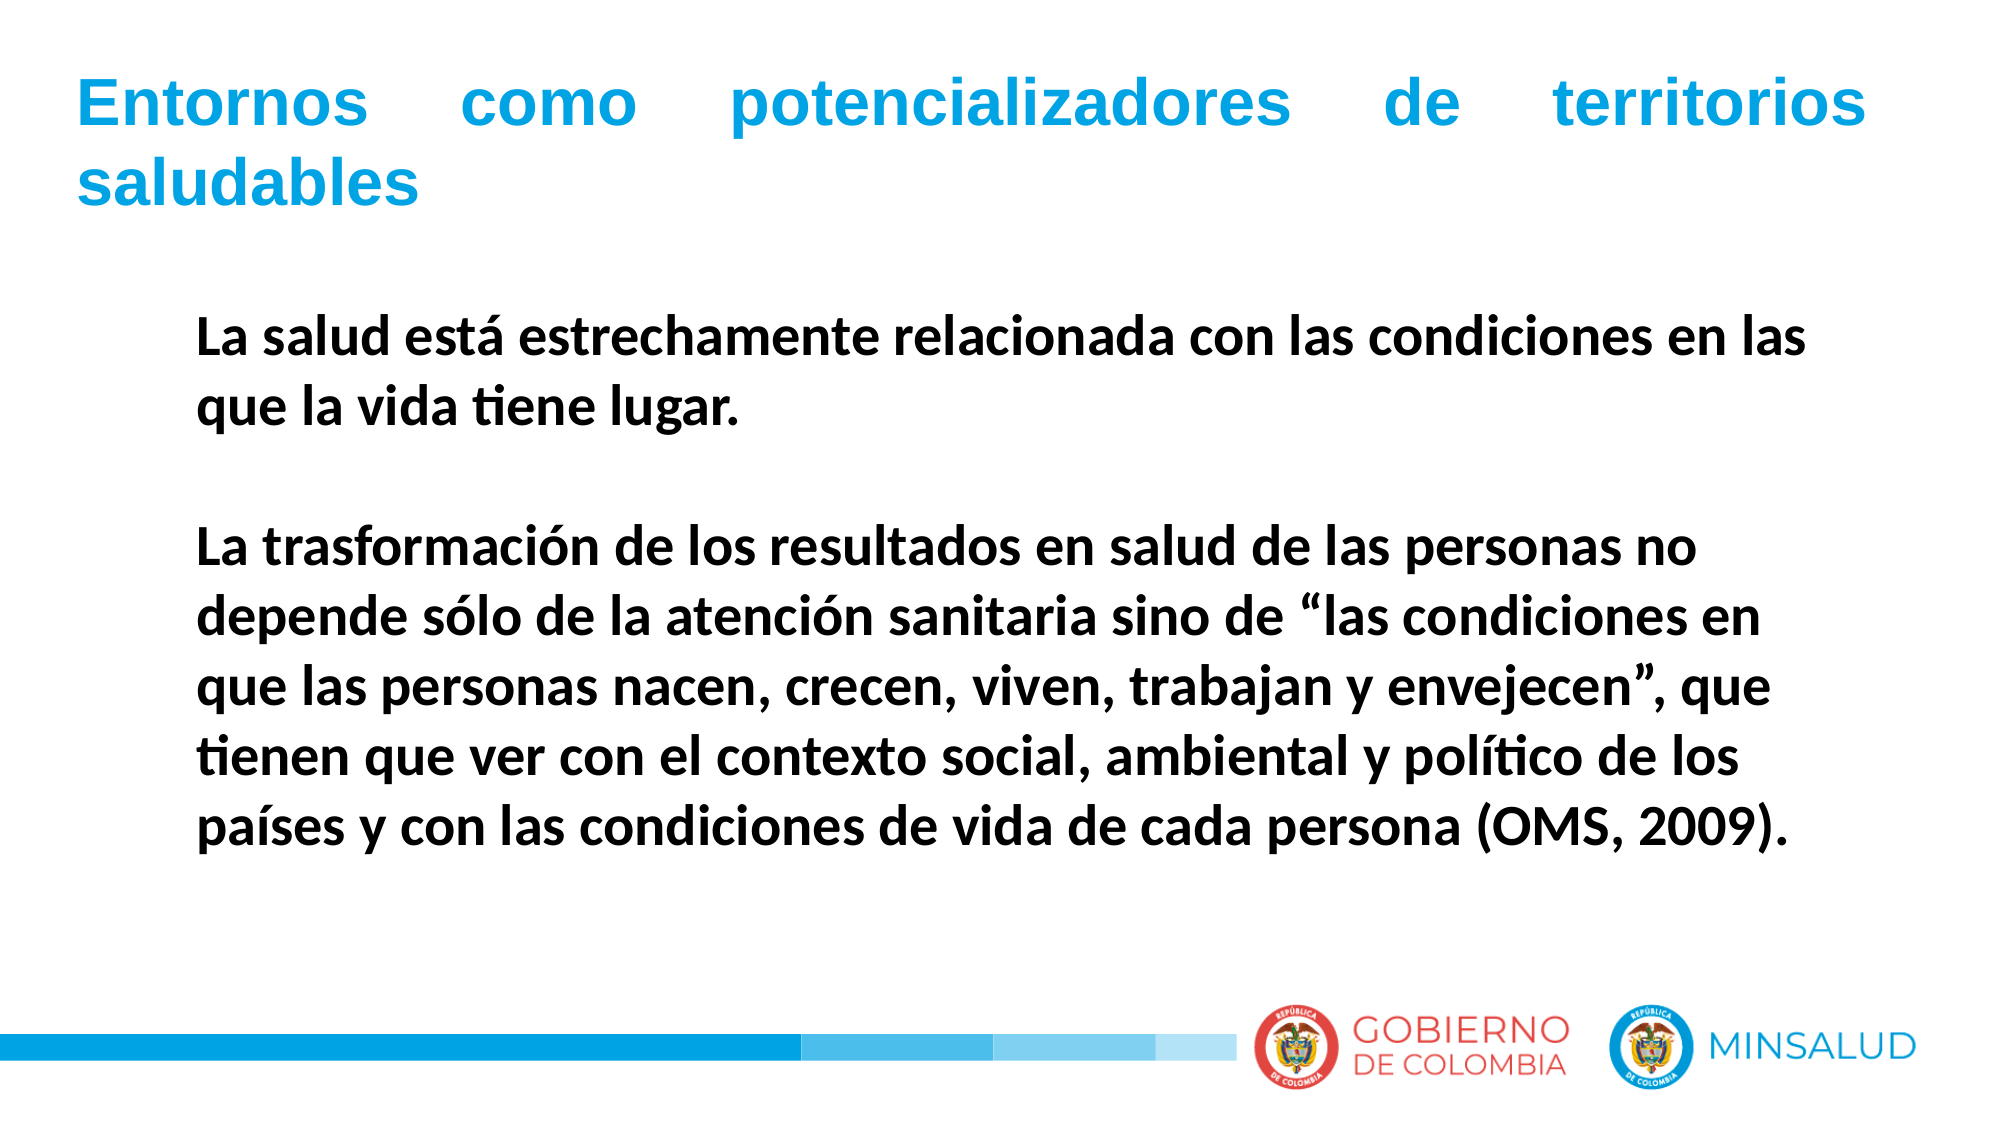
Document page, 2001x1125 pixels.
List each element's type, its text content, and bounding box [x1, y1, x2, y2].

text_box Entornos como potencializadores de territorios saludables [62, 51, 1884, 227]
picture [1220, 981, 1950, 1107]
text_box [0, 1034, 1237, 1061]
text_box La salud está estrechamente relacionada con las condiciones en las que la vida tiene lugar. La trasformación de los resultados en salud de las personas no depende sólo de la atención sanitaria sino de “las condiciones en que las personas nacen, crecen, viven, trabajan y envejecen”, que tienen que ver con el contexto social, ambiental y político de los países y con las condiciones de vida de cada persona (OMS, 2009). [181, 290, 1833, 865]
